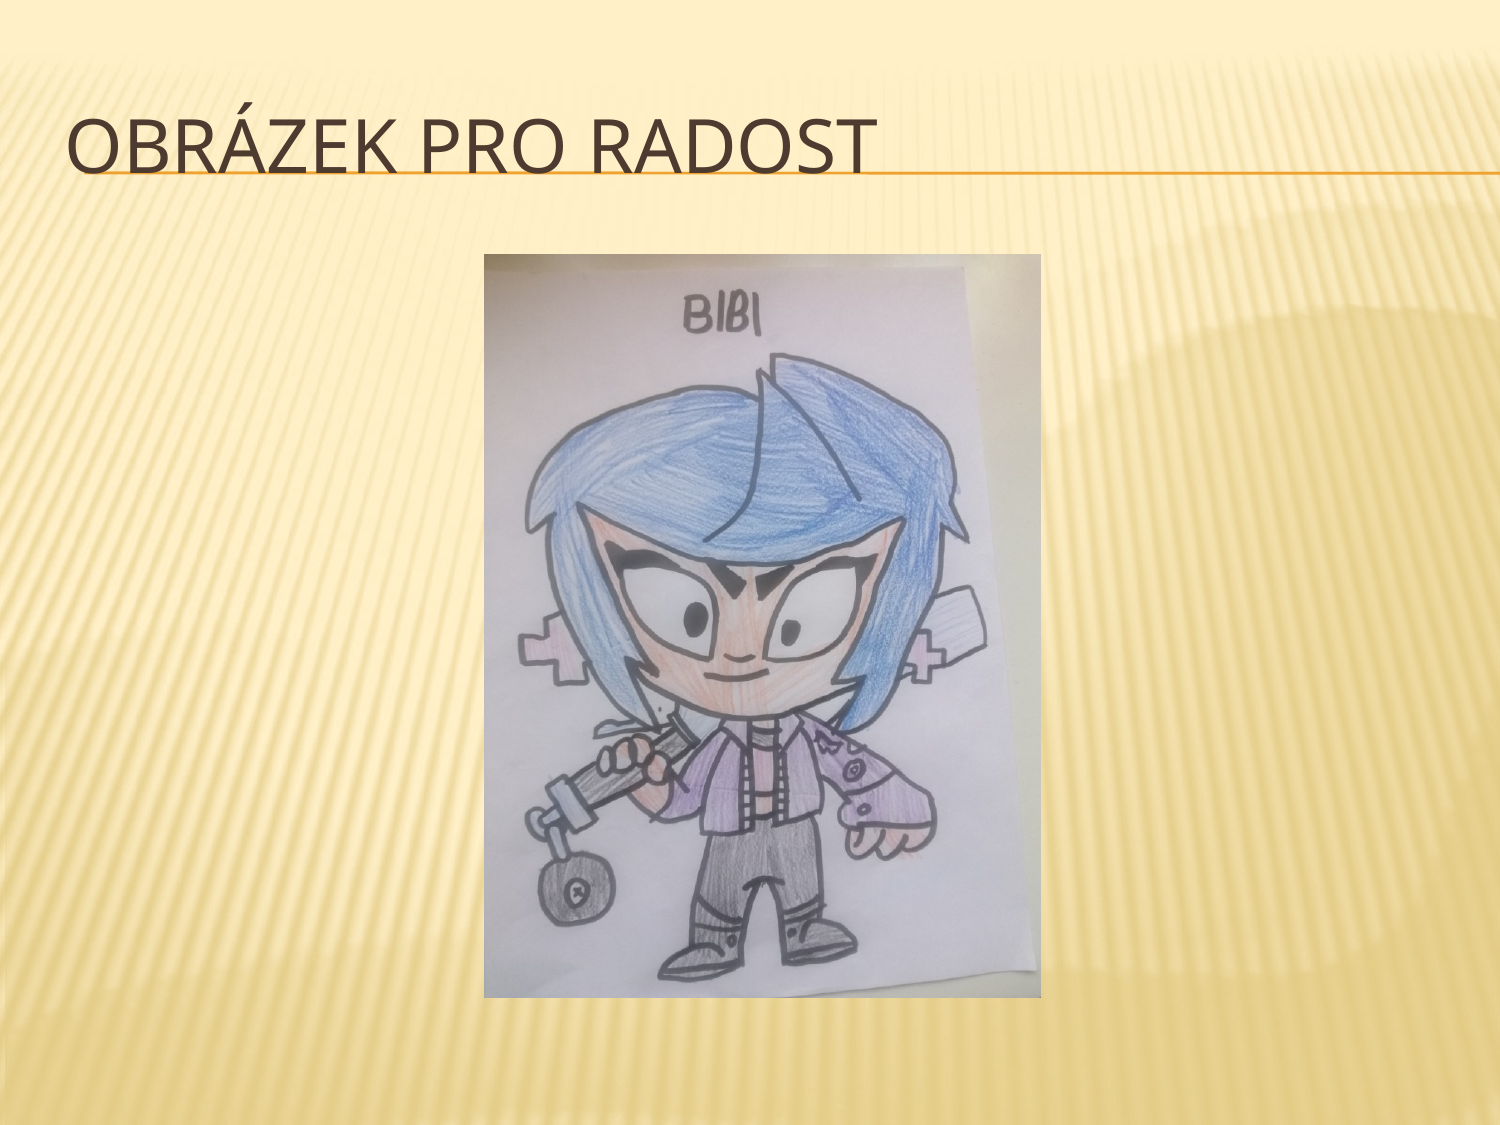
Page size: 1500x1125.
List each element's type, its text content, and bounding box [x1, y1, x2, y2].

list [483, 254, 1042, 998]
title Obrázek pro radost [50, 75, 1475, 213]
